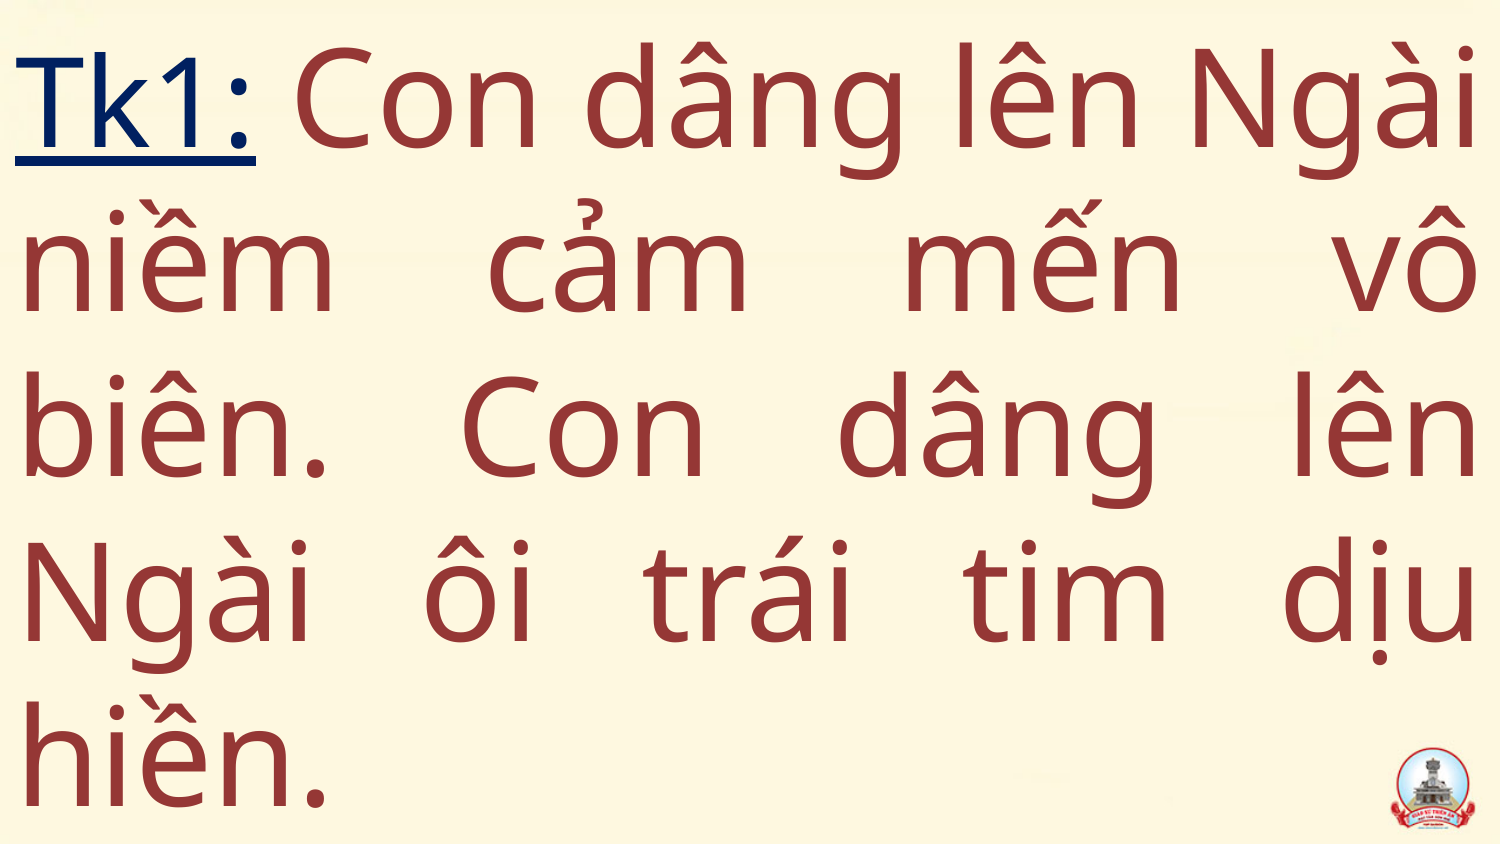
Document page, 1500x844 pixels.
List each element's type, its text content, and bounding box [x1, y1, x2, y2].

title Tk1: Con dâng lên Ngài niềm cảm mến vô biên. Con dâng lên Ngài ôi trái tim dịu hiền. [0, 0, 1500, 844]
